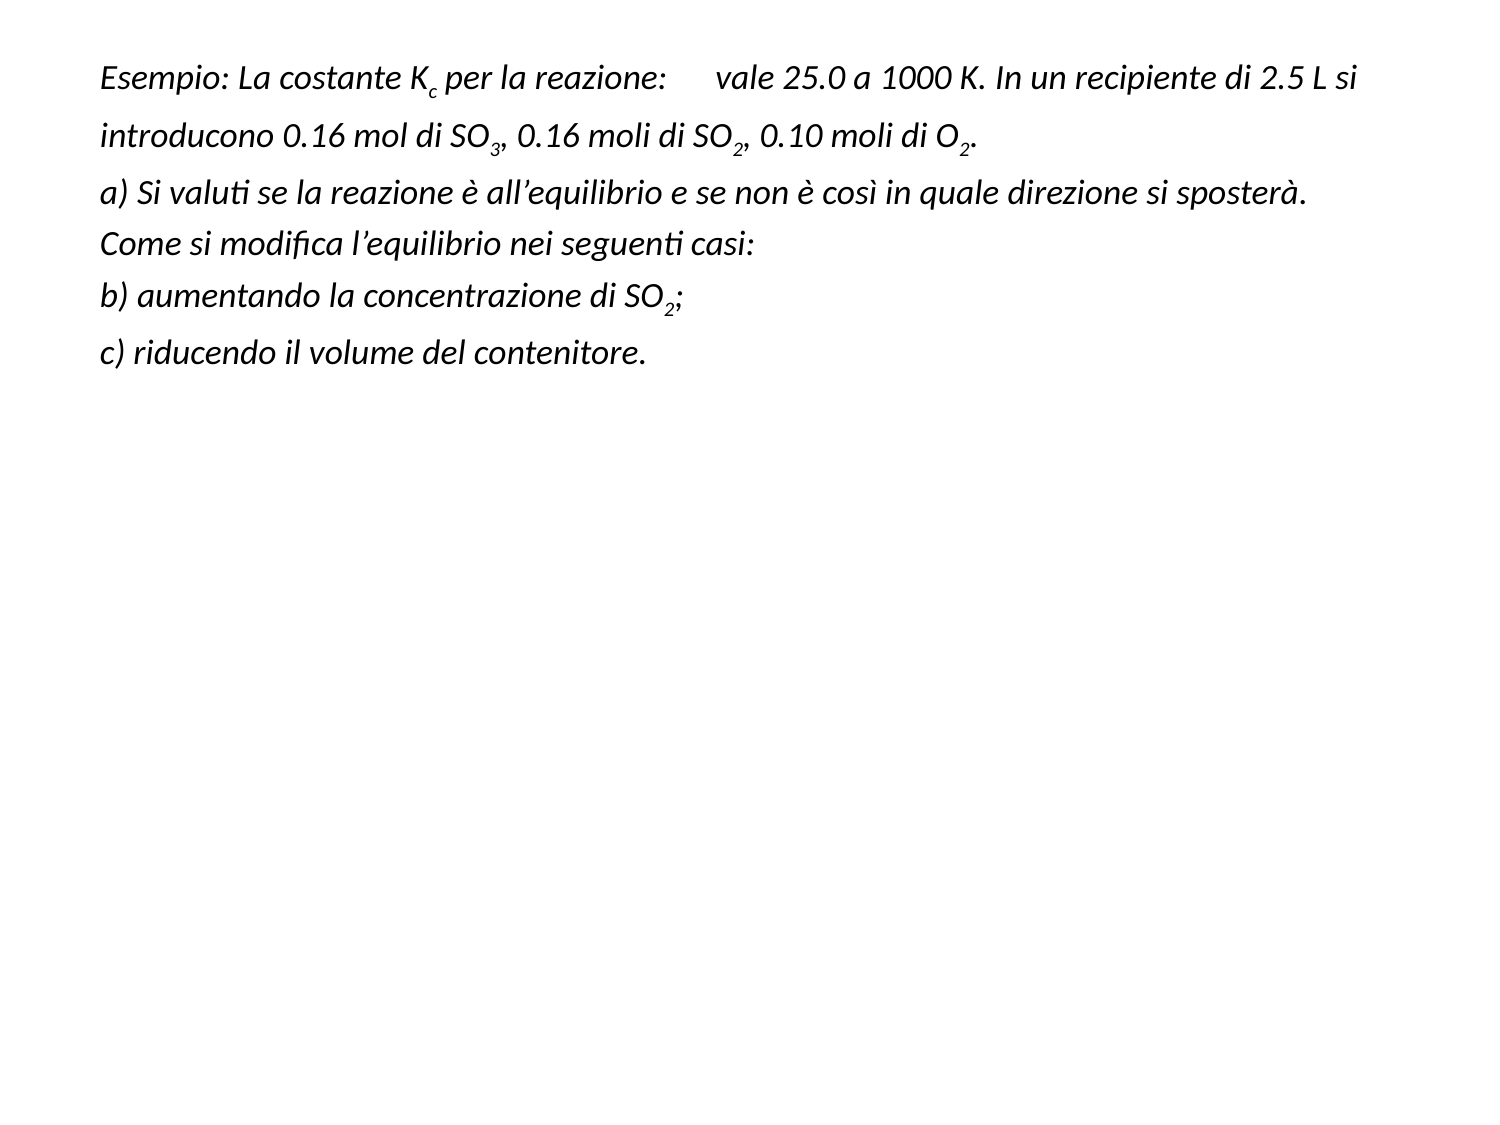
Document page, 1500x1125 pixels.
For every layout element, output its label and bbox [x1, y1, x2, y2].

text_box [84, 36, 1419, 1098]
